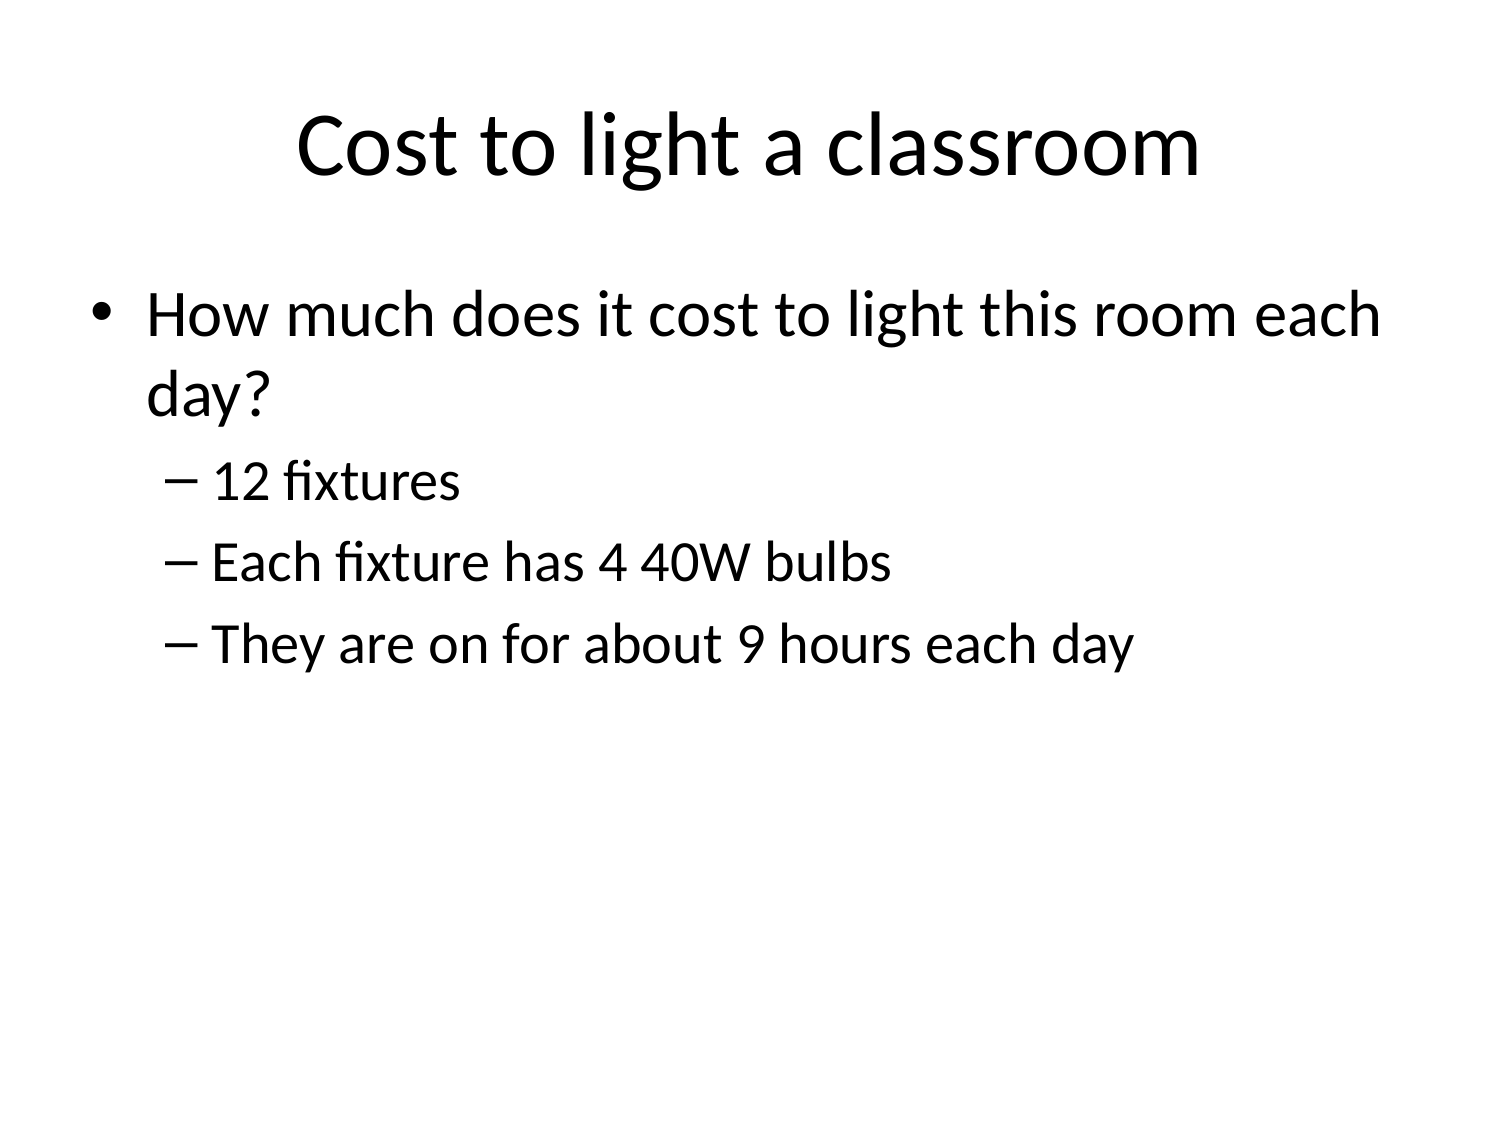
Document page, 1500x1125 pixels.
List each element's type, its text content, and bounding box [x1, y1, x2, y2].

list How much does it cost to light this room each day? 12 fixtures Each fixture has 4 40W bulbs They are on for about 9 hours each day [75, 262, 1425, 1005]
title Cost to light a classroom [75, 45, 1425, 233]
